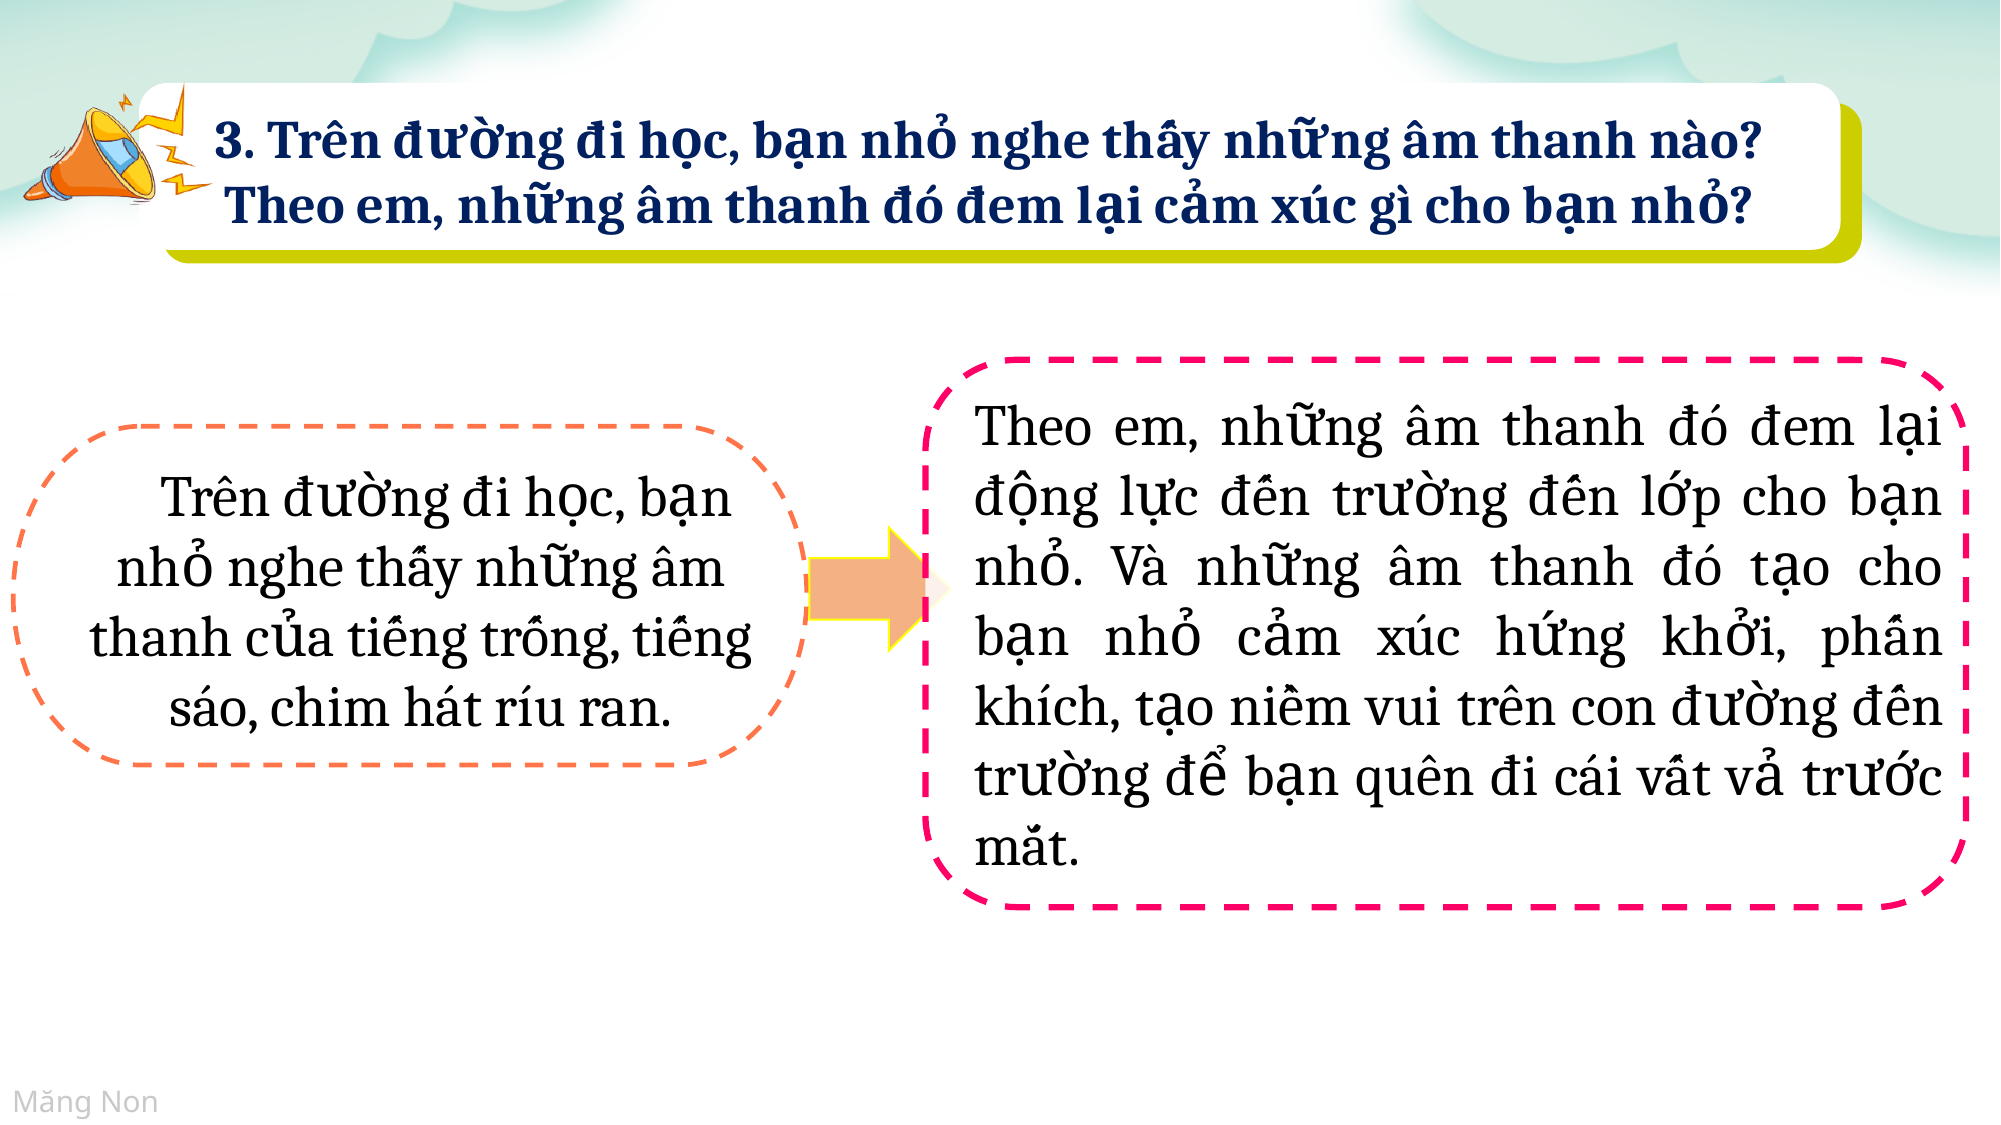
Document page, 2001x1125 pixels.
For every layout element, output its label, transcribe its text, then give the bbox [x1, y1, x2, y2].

picture [0, 0, 2000, 296]
text_box [826, 524, 925, 653]
text_box [960, 359, 1931, 379]
text_box [1959, 415, 1967, 852]
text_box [0, 49, 1898, 264]
text_box Theo em, những âm thanh đó đem lại động lực đến trường đến lớp cho bạn nhỏ. Và những âm thanh đó tạo cho bạn nhỏ cảm xúc hứng khởi, phấn khích, tạo niềm vui trên con đường đến trường để bạn quên đi cái vất vả trước mắt. [959, 379, 1959, 885]
text_box [925, 380, 1935, 908]
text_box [0, 403, 826, 789]
